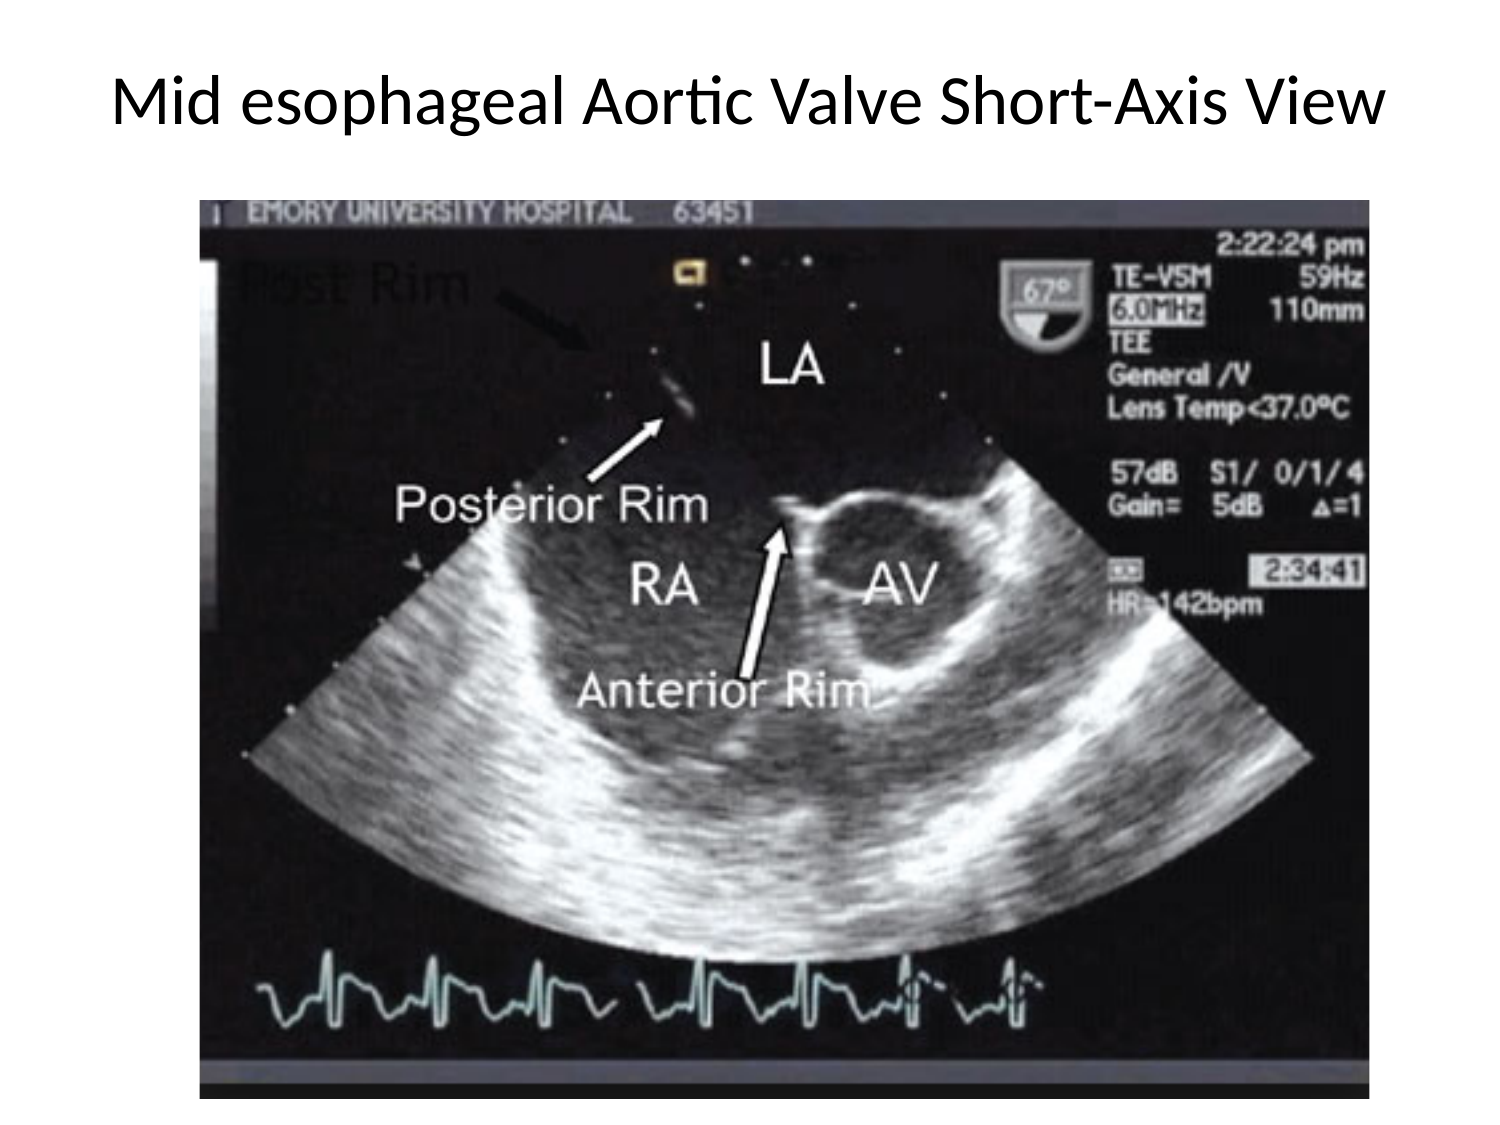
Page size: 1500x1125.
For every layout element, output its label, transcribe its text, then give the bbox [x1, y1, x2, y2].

title Mid esophageal Aortic Valve Short-Axis View [75, 45, 1425, 233]
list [199, 200, 1370, 1099]
